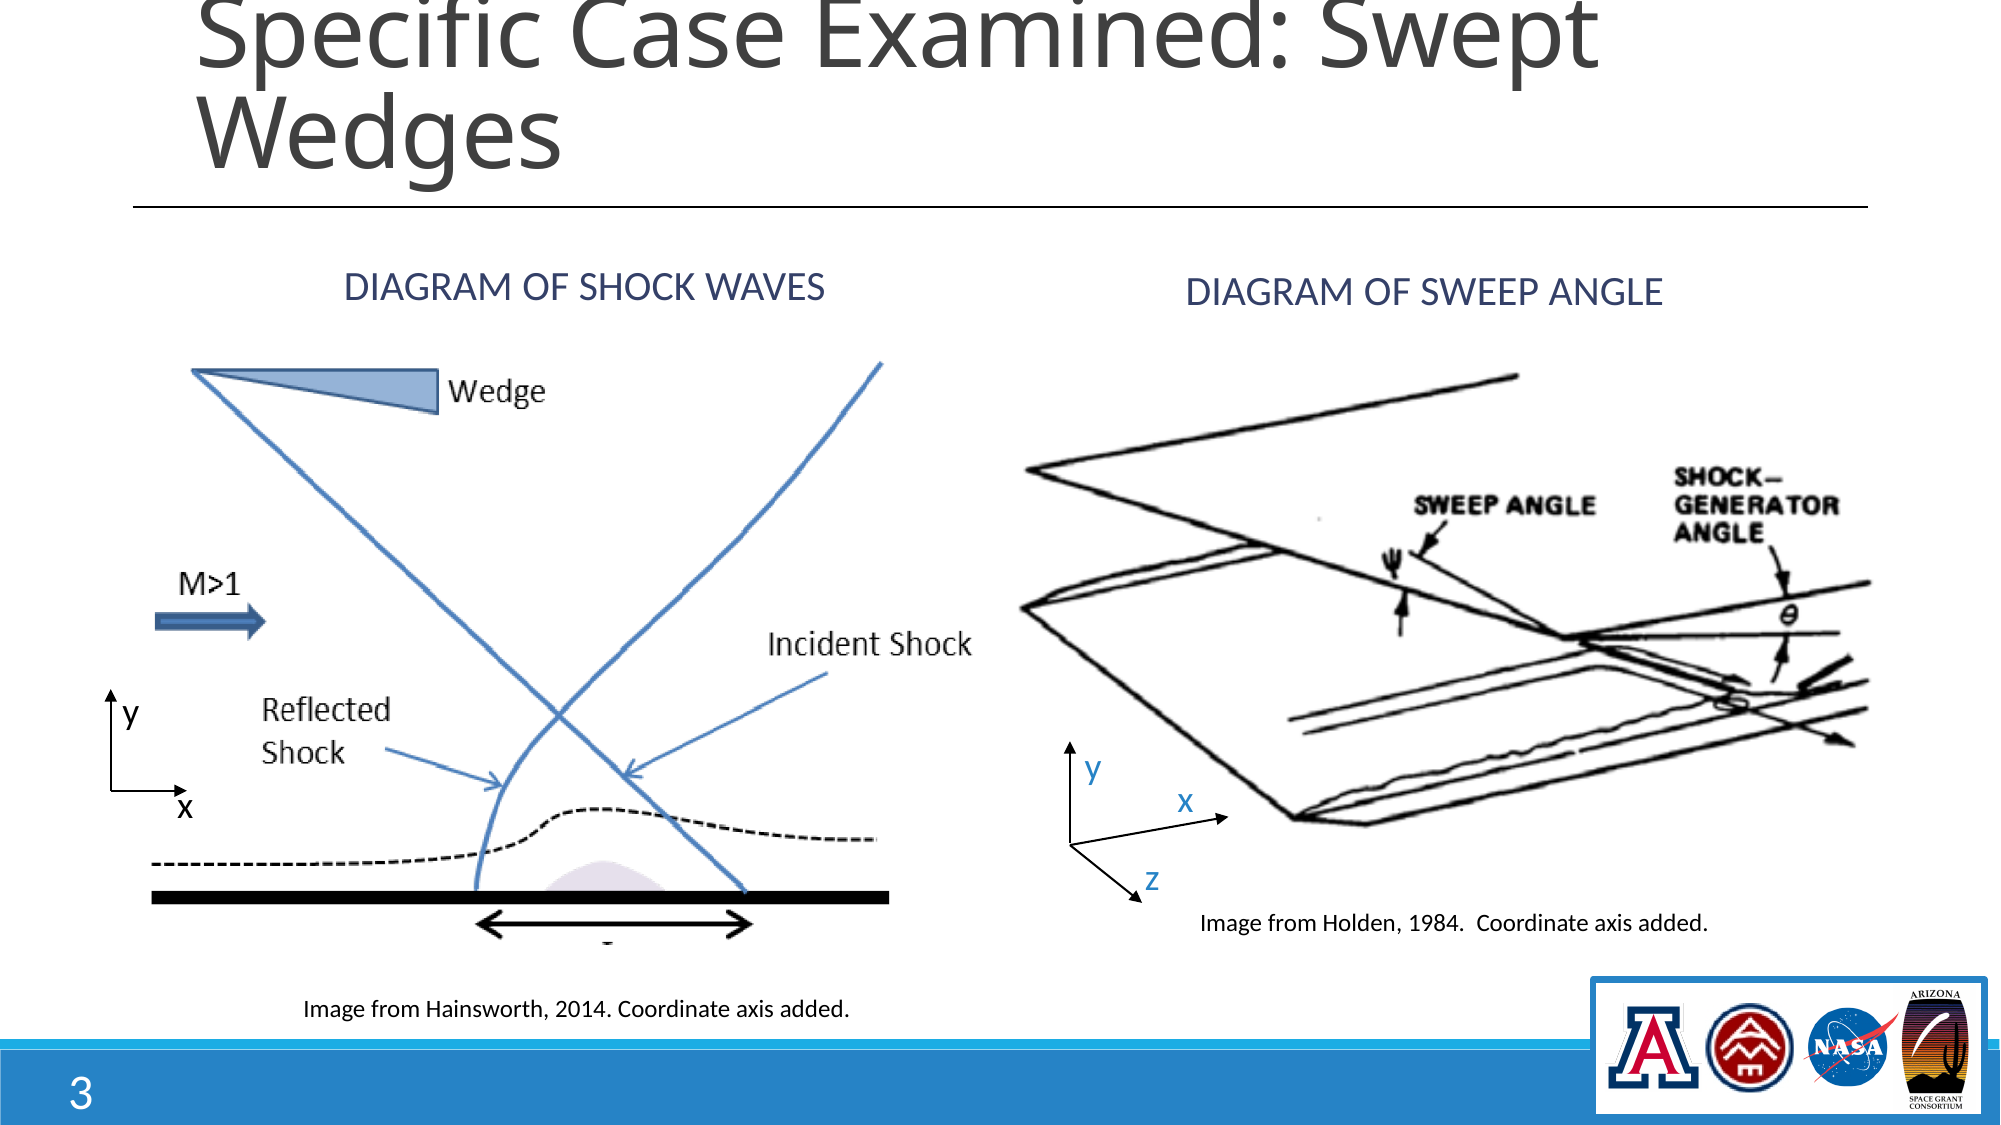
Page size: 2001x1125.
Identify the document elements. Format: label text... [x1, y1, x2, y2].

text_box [110, 688, 188, 792]
text_box Image from Holden, 1984. Coordinate axis added. [1185, 899, 1735, 945]
picture [1705, 1003, 1794, 1093]
text_box Image from Hainsworth, 2014. Coordinate axis added. [288, 985, 882, 1030]
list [98, 353, 991, 946]
title Specific Case Examined: Swept Wedges [180, 47, 1830, 197]
picture [1803, 984, 1976, 1112]
list Diagram of sweep angle [1020, 231, 1830, 350]
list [1010, 353, 1898, 851]
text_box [1069, 740, 1229, 904]
picture [1605, 1003, 1702, 1092]
list Diagram of shock waves [180, 227, 990, 348]
